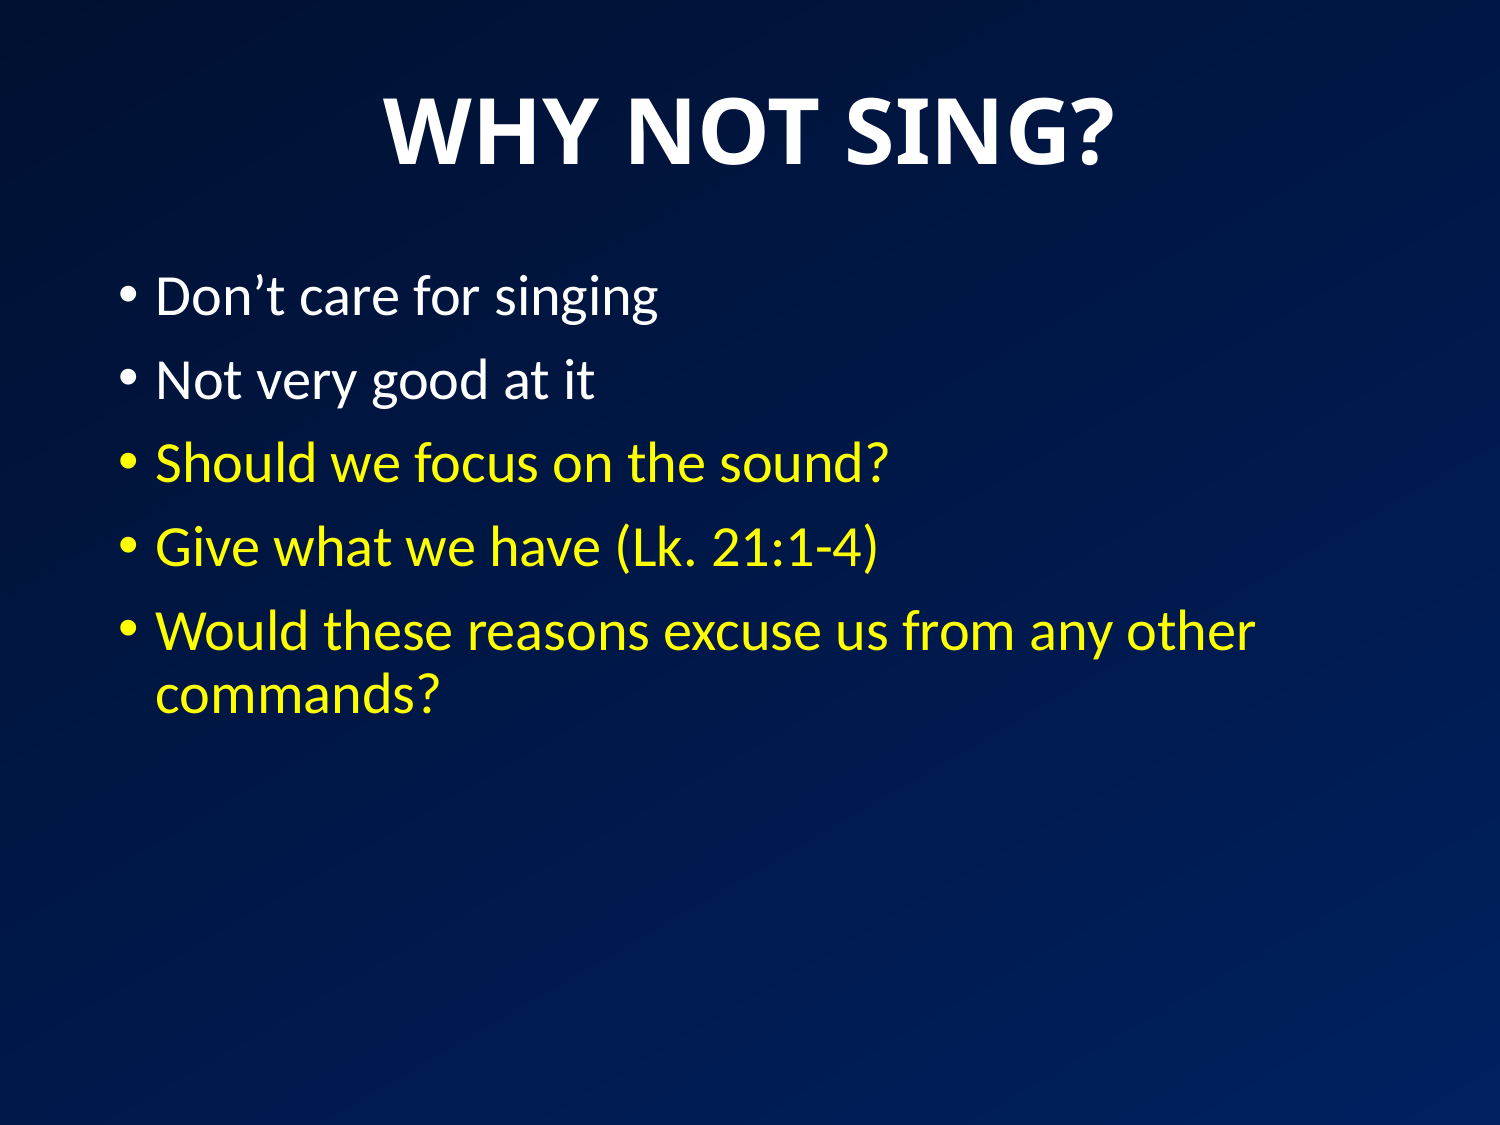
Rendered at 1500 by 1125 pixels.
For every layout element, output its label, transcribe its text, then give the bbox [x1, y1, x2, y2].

list Don’t care for singing Not very good at it Should we focus on the sound? Give what we have (Lk. 21:1-4) Would these reasons excuse us from any other commands? [103, 257, 1397, 1014]
title WHY NOT SING? [103, 59, 1397, 210]
